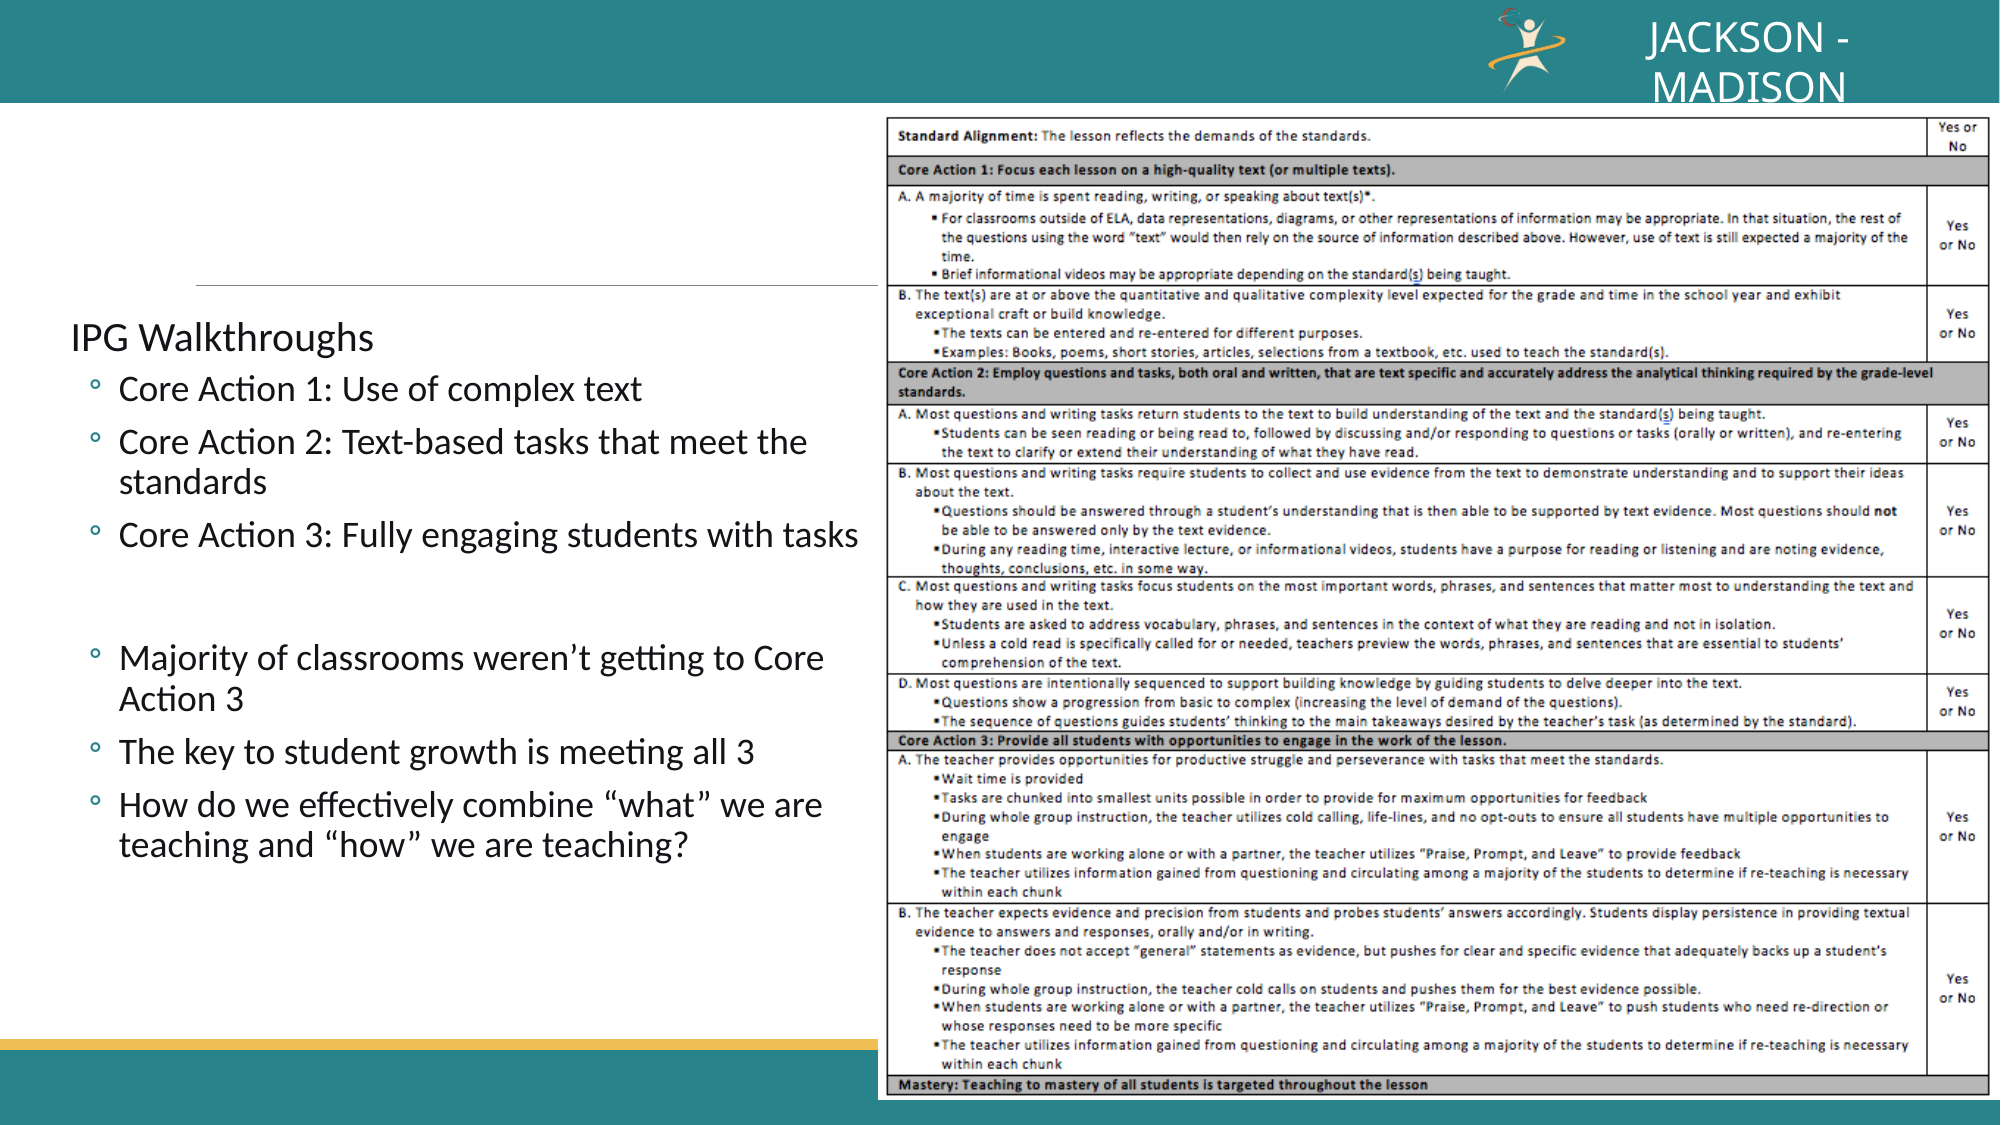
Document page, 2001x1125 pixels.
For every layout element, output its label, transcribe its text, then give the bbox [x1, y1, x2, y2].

list IPG Walkthroughs Core Action 1: Use of complex text Core Action 2: Text-based tasks that meet the standards Core Action 3: Fully engaging students with tasks Majority of classrooms weren’t getting to Core Action 3 The key to student growth is meeting all 3 How do we effectively combine “what” we are teaching and “how” we are teaching? [55, 308, 866, 969]
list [877, 113, 2000, 1101]
picture [1487, 6, 1568, 92]
